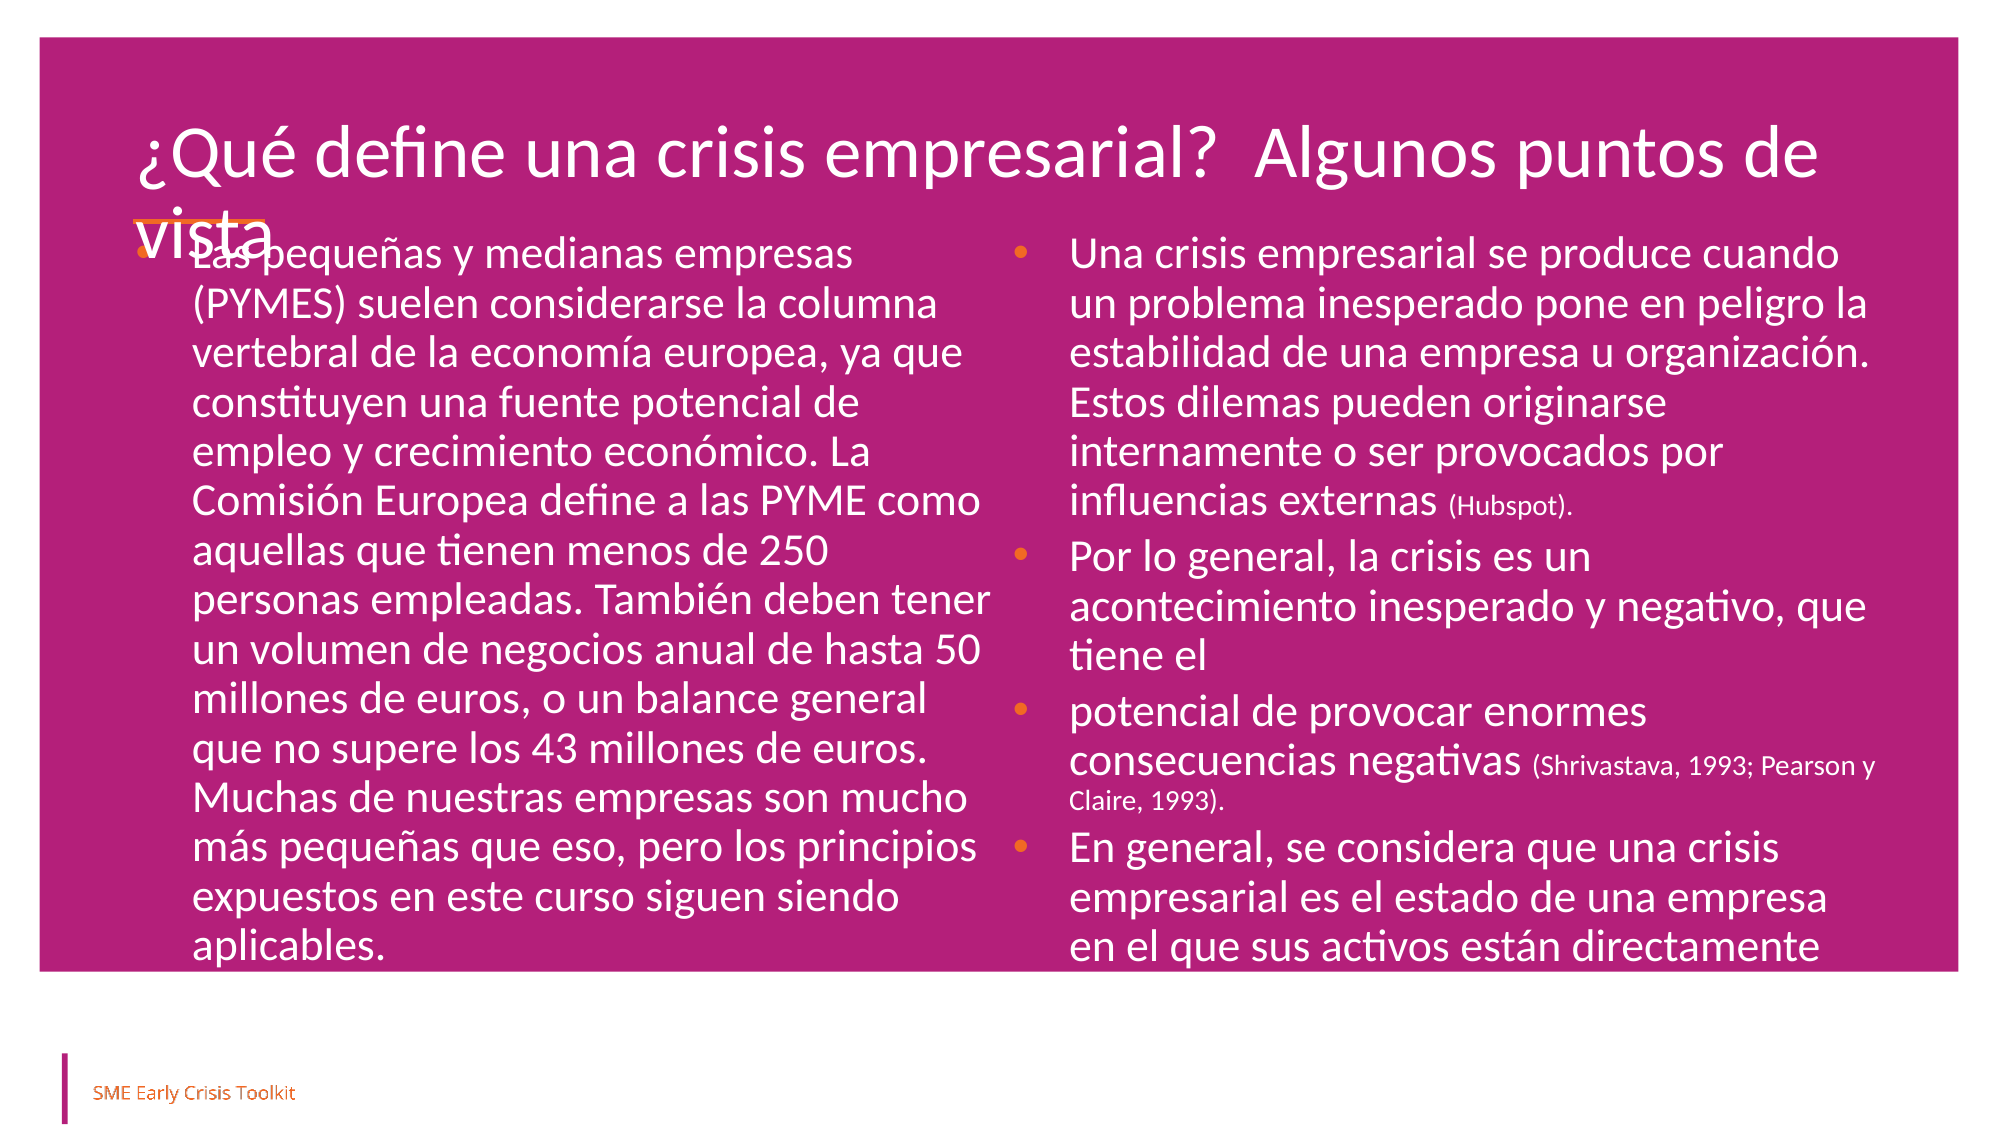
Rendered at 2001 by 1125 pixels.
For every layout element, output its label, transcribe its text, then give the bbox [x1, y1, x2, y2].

picture [83, 1080, 295, 1104]
list Las pequeñas y medianas empresas (PYMES) suelen considerarse la columna vertebral de la economía europea, ya que constituyen una fuente potencial de empleo y crecimiento económico. La Comisión Europea define a las PYME como aquellas que tienen menos de 250 personas empleadas. También deben tener un volumen de negocios anual de hasta 50 millones de euros, o un balance general que no supere los 43 millones de euros. Muchas de nuestras empresas son mucho más pequeñas que eso, pero los principios expuestos en este curso siguen siendo aplicables. Una crisis empresarial se produce cuando un problema inesperado pone en peligro la estabilidad de una empresa u organización. Estos dilemas pueden originarse internamente o ser provocados por influencias externas (Hubspot). Por lo general, la crisis es un acontecimiento inesperado y negativo, que tiene el potencial de provocar enormes consecuencias negativas (Shrivastava, 1993; Pearson y Claire, 1993). En general, se considera que una crisis empresarial es el estado de una empresa en el que sus activos están directamente amenazados y, por tanto, su continuidad está en riesgo. [120, 221, 1894, 866]
list ¿Qué define una crisis empresarial? Algunos puntos de vista [120, 105, 1894, 201]
